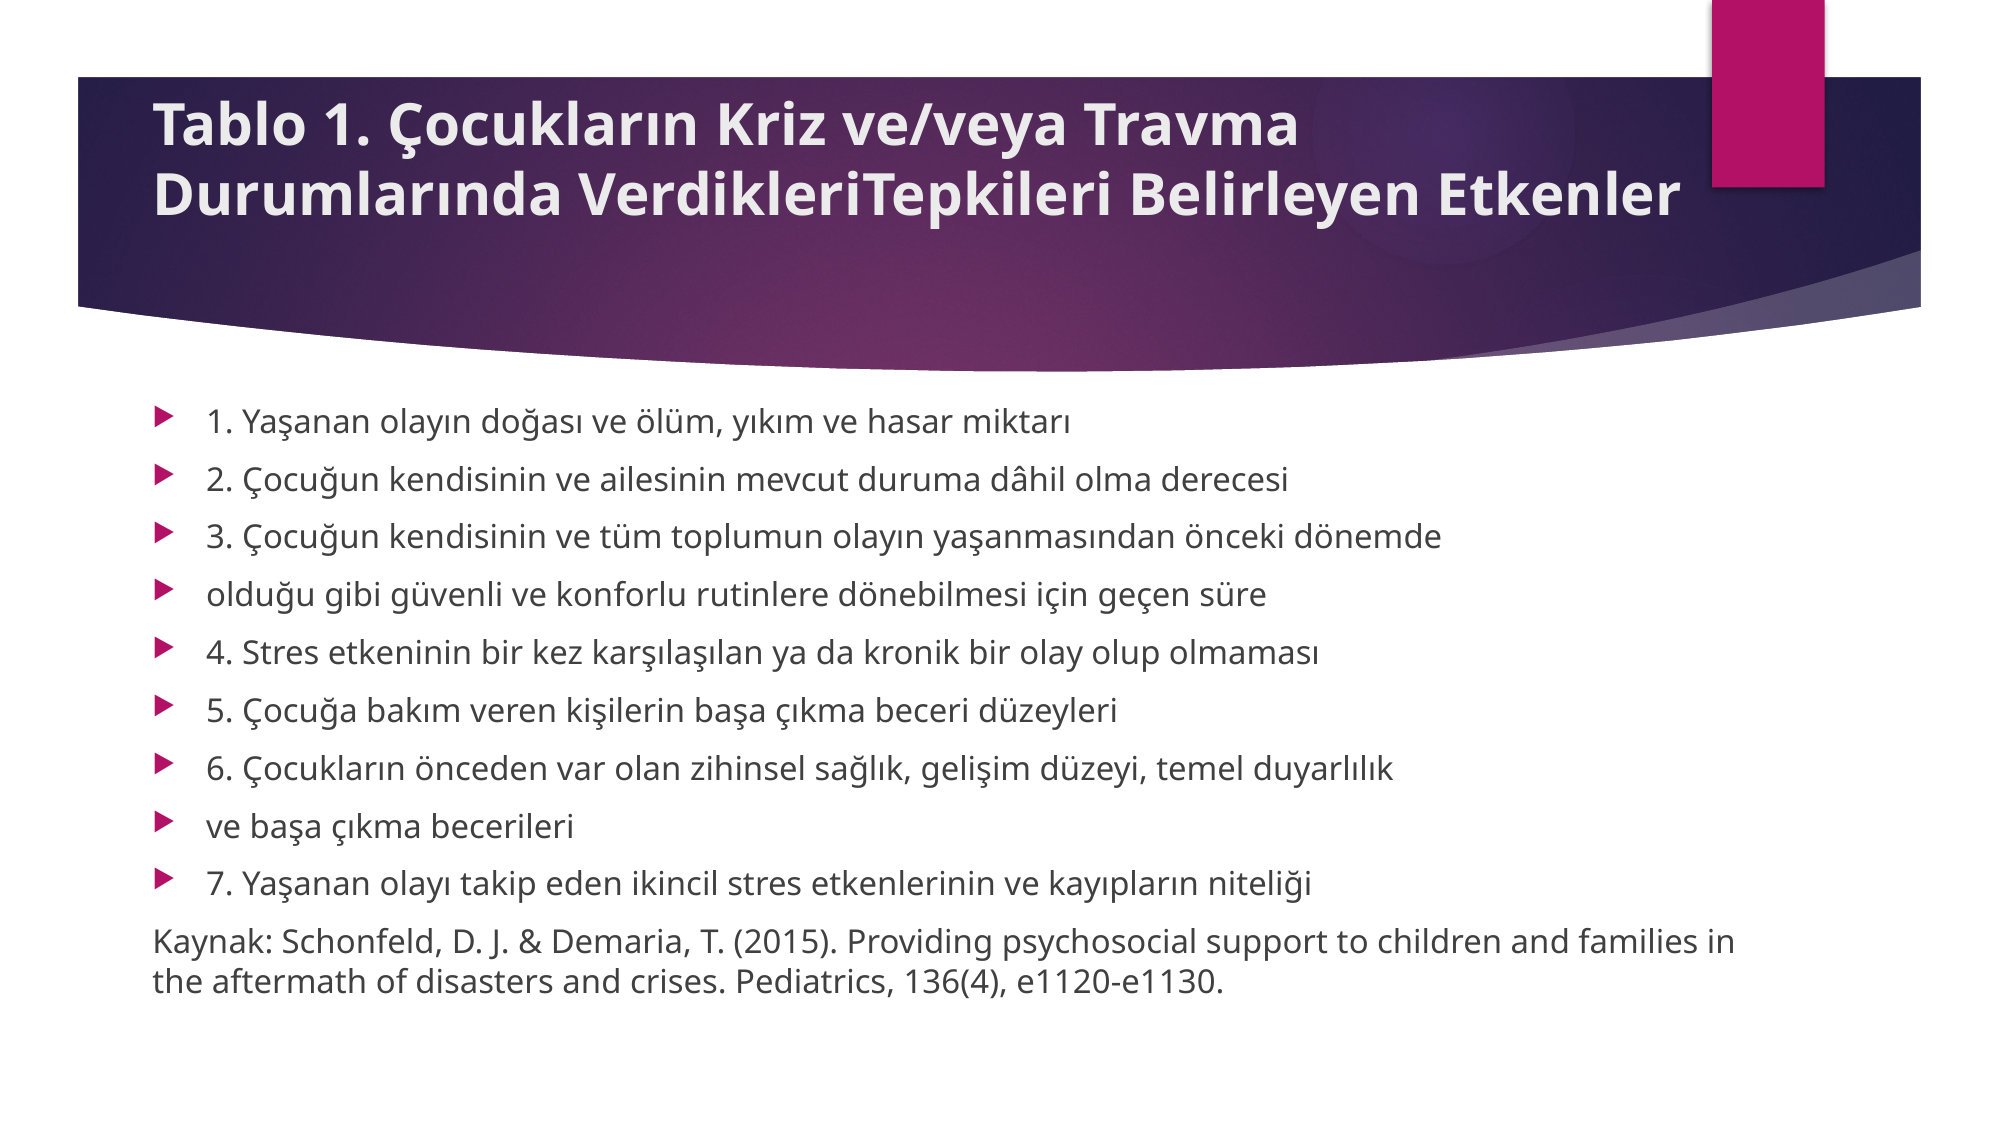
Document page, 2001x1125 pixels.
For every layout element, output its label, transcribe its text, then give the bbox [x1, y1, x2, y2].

title Tablo 1. Çocukların Kriz ve/veya Travma Durumlarında VerdikleriTepkileri Belirleyen Etkenler [137, 36, 1728, 277]
list 1. Yaşanan olayın doğası ve ölüm, yıkım ve hasar miktarı 2. Çocuğun kendisinin ve ailesinin mevcut duruma dâhil olma derecesi 3. Çocuğun kendisinin ve tüm toplumun olayın yaşanmasından önceki dönemde olduğu gibi güvenli ve konforlu rutinlere dönebilmesi için geçen süre 4. Stres etkeninin bir kez karşılaşılan ya da kronik bir olay olup olmaması 5. Çocuğa bakım veren kişilerin başa çıkma beceri düzeyleri 6. Çocukların önceden var olan zihinsel sağlık, gelişim düzeyi, temel duyarlılık ve başa çıkma becerileri 7. Yaşanan olayı takip eden ikincil stres etkenlerinin ve kayıpların niteliği Kaynak: Schonfeld, D. J. & Demaria, T. (2015). Providing psychosocial support to children and families in the aftermath of disasters and crises. Pediatrics, 136(4), e1120-e1130. [137, 277, 1809, 1014]
